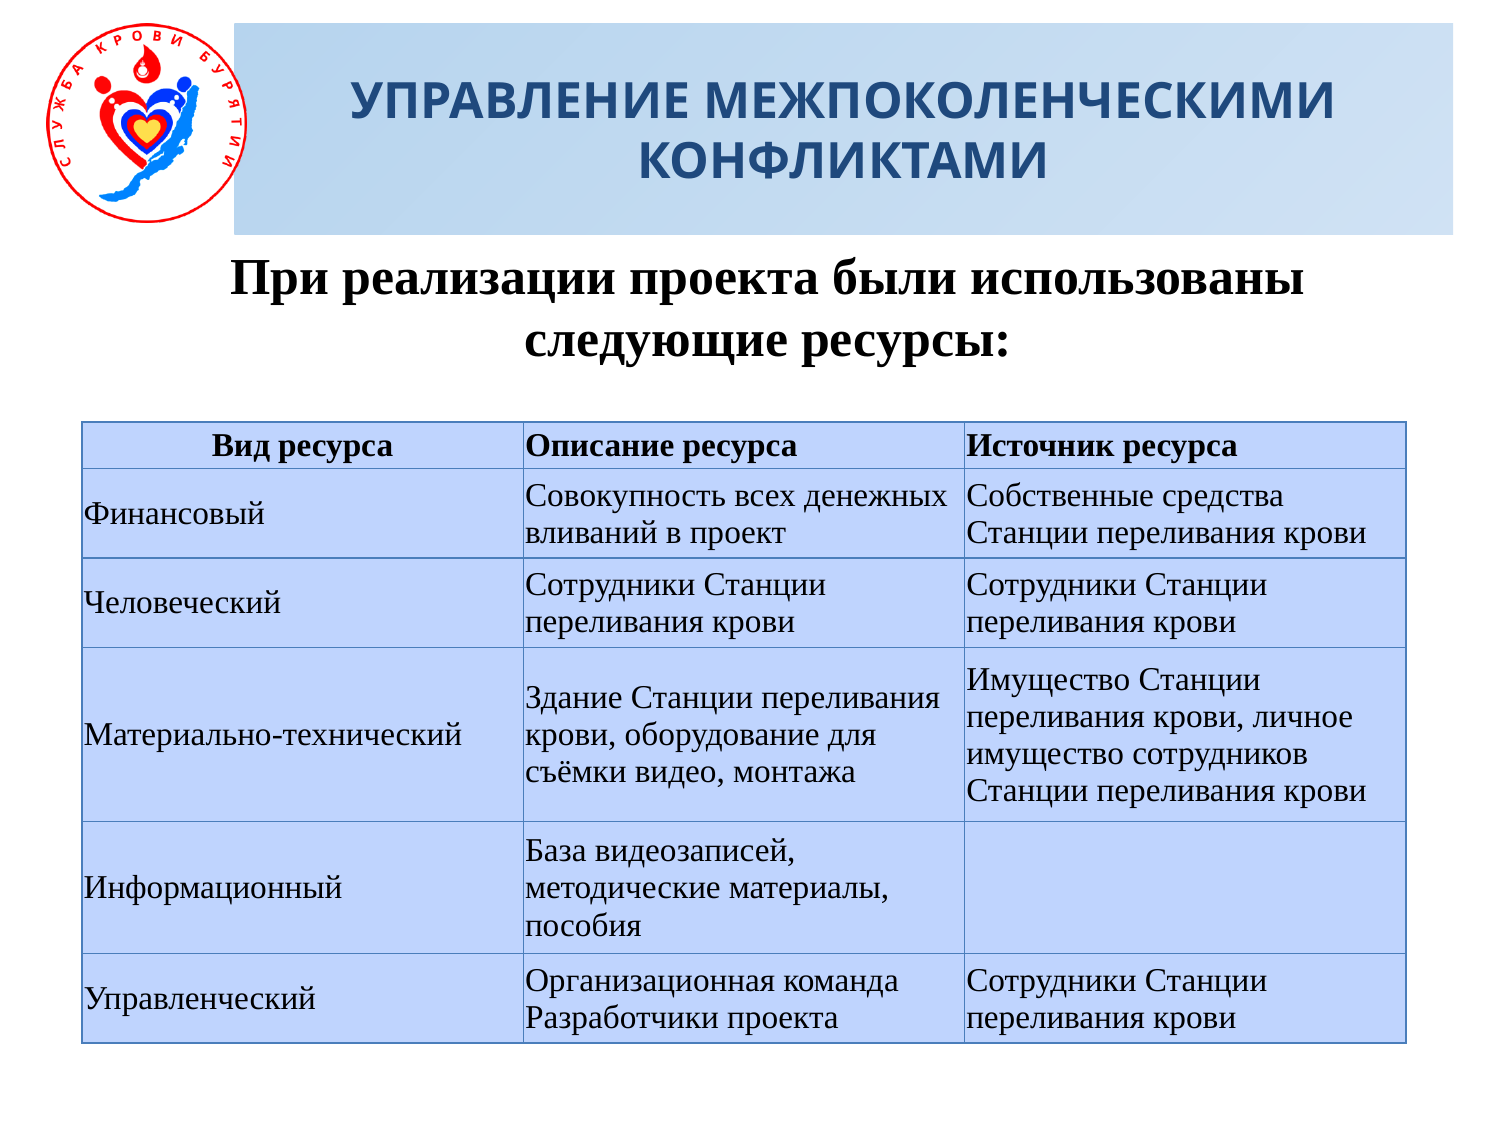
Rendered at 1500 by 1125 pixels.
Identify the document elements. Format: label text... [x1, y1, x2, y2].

table_header Описание ресурса [524, 423, 964, 468]
title При реализации проекта были использованы следующие ресурсы: [93, 234, 1444, 375]
table_cell Сотрудники Станции переливания крови [965, 559, 1405, 647]
table_cell Человеческий [83, 559, 523, 647]
table_cell Имущество Станции переливания крови, личное имущество сотрудников Станции переливания крови [965, 648, 1405, 821]
table_cell Здание Станции переливания крови, оборудование для съёмки видео, монтажа [524, 648, 964, 821]
table_cell Финансовый [83, 469, 523, 557]
table_cell Совокупность всех денежных вливаний в проект [524, 469, 964, 557]
text_box УПРАВЛЕНИЕ МЕЖПОКОЛЕНЧЕСКИМИ КОНФЛИКТАМИ [234, 23, 1454, 235]
picture [46, 23, 247, 223]
table_cell Материально-технический [83, 648, 523, 821]
table_cell Собственные средства Станции переливания крови [965, 469, 1405, 557]
table_cell [965, 822, 1405, 953]
table_cell Организационная команда Разработчики проекта [524, 954, 964, 1042]
table_header Вид ресурса [83, 423, 523, 468]
table_cell Сотрудники Станции переливания крови [524, 559, 964, 647]
table_cell Управленческий [83, 954, 523, 1042]
table_cell База видеозаписей, методические материалы, пособия [524, 822, 964, 953]
table_header Источник ресурса [965, 423, 1405, 468]
table_cell Информационный [83, 822, 523, 953]
table_cell Сотрудники Станции переливания крови [965, 954, 1405, 1042]
